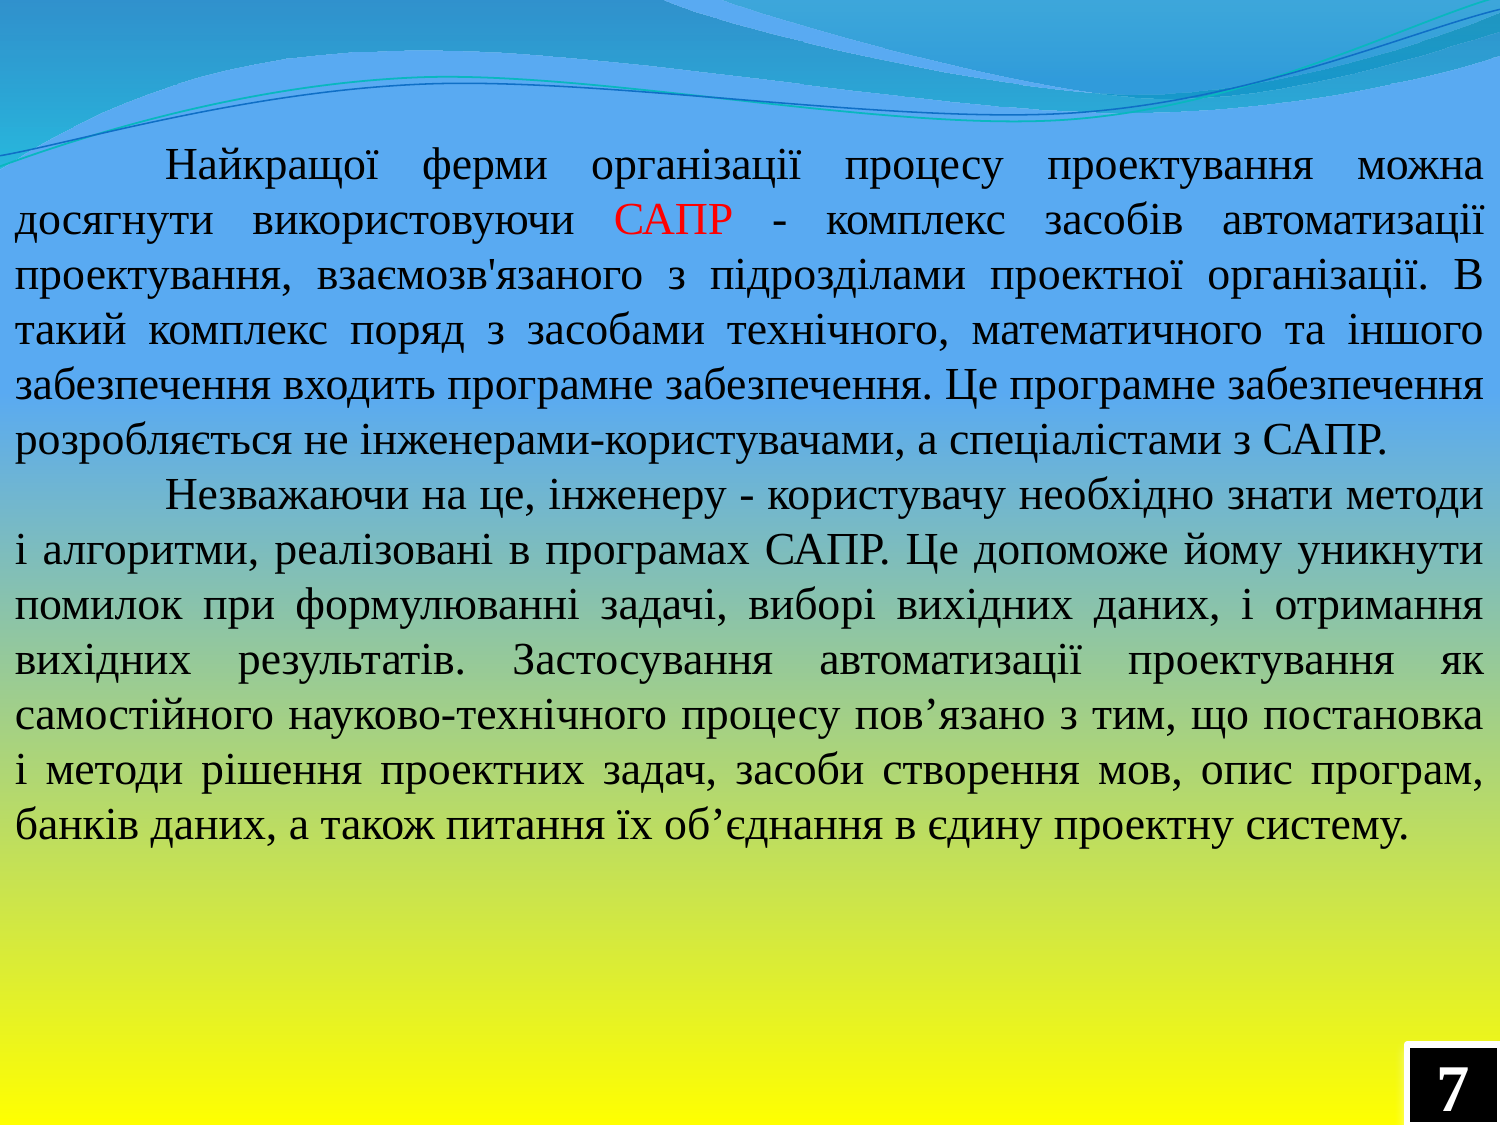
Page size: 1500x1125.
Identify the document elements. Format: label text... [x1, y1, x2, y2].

text_box 7 [1404, 1041, 1500, 1125]
text_box Найкращої ферми організації процесу проектування можна досягнути використовуючи САПР - комплекс засобів автоматизації проектування, взаємозв'язаного з підрозділами проектної організації. В такий комплекс поряд з засобами технічного, математичного та іншого забезпечення входить програмне забезпечення. Це програмне забезпечення розробляється не інженерами-користувачами, а спеціалістами з САПР. Незважаючи на це, інженеру - користувачу необхідно знати методи і алгоритми, реалізовані в програмах САПР. Це допоможе йому уникнути помилок при формулюванні задачі, виборі вихідних даних, і отримання вихідних результатів. Застосування автоматизації проектування як самостійного науково-технічного процесу пов’язано з тим, що постановка і методи рішення проектних задач, засоби створення мов, опис програм, банків даних, а також питання їх об’єднання в єдину проектну систему. [0, 126, 1500, 856]
